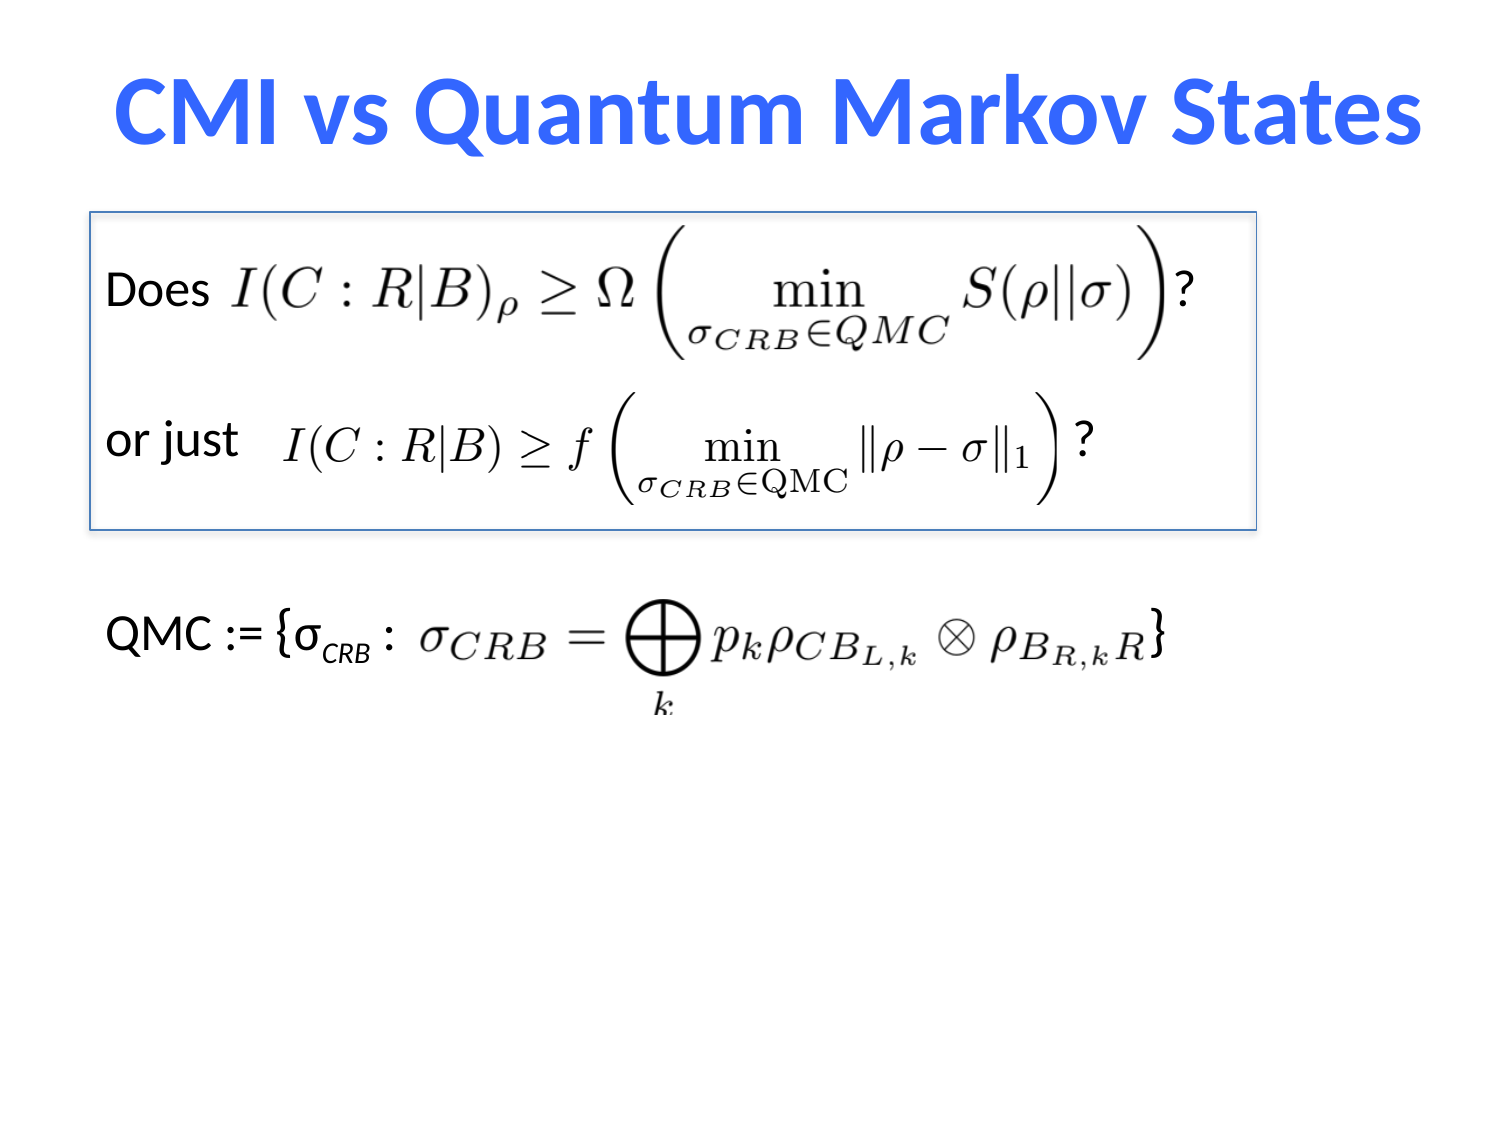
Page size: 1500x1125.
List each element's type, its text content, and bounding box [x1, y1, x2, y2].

text_box Does ? or just ? QMC := {σCRB : } [90, 247, 1438, 677]
picture [282, 391, 1057, 505]
text_box CMI vs Quantum Markov States [26, 0, 1500, 248]
text_box [89, 211, 1257, 531]
picture [419, 598, 1144, 716]
picture [230, 223, 1165, 360]
